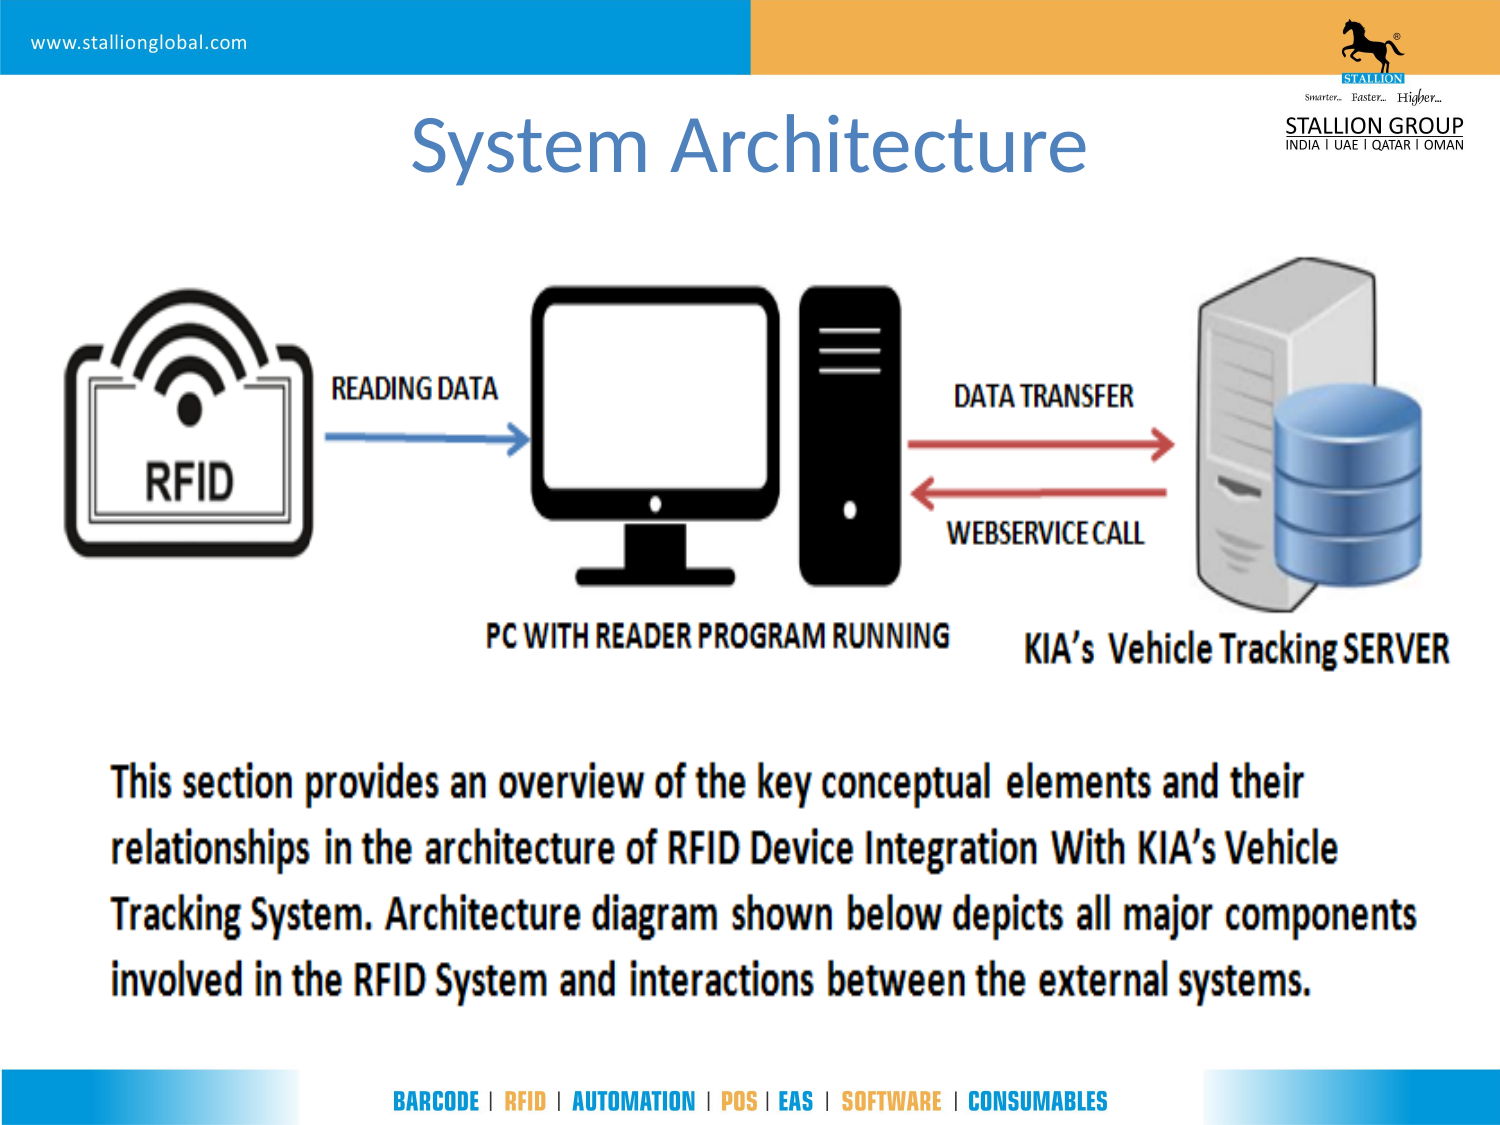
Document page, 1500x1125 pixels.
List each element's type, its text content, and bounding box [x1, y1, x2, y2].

picture [55, 40, 60, 48]
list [56, 248, 1469, 1028]
picture [0, 0, 1500, 1125]
picture [37, 40, 43, 48]
title System Architecture [75, 45, 1425, 233]
